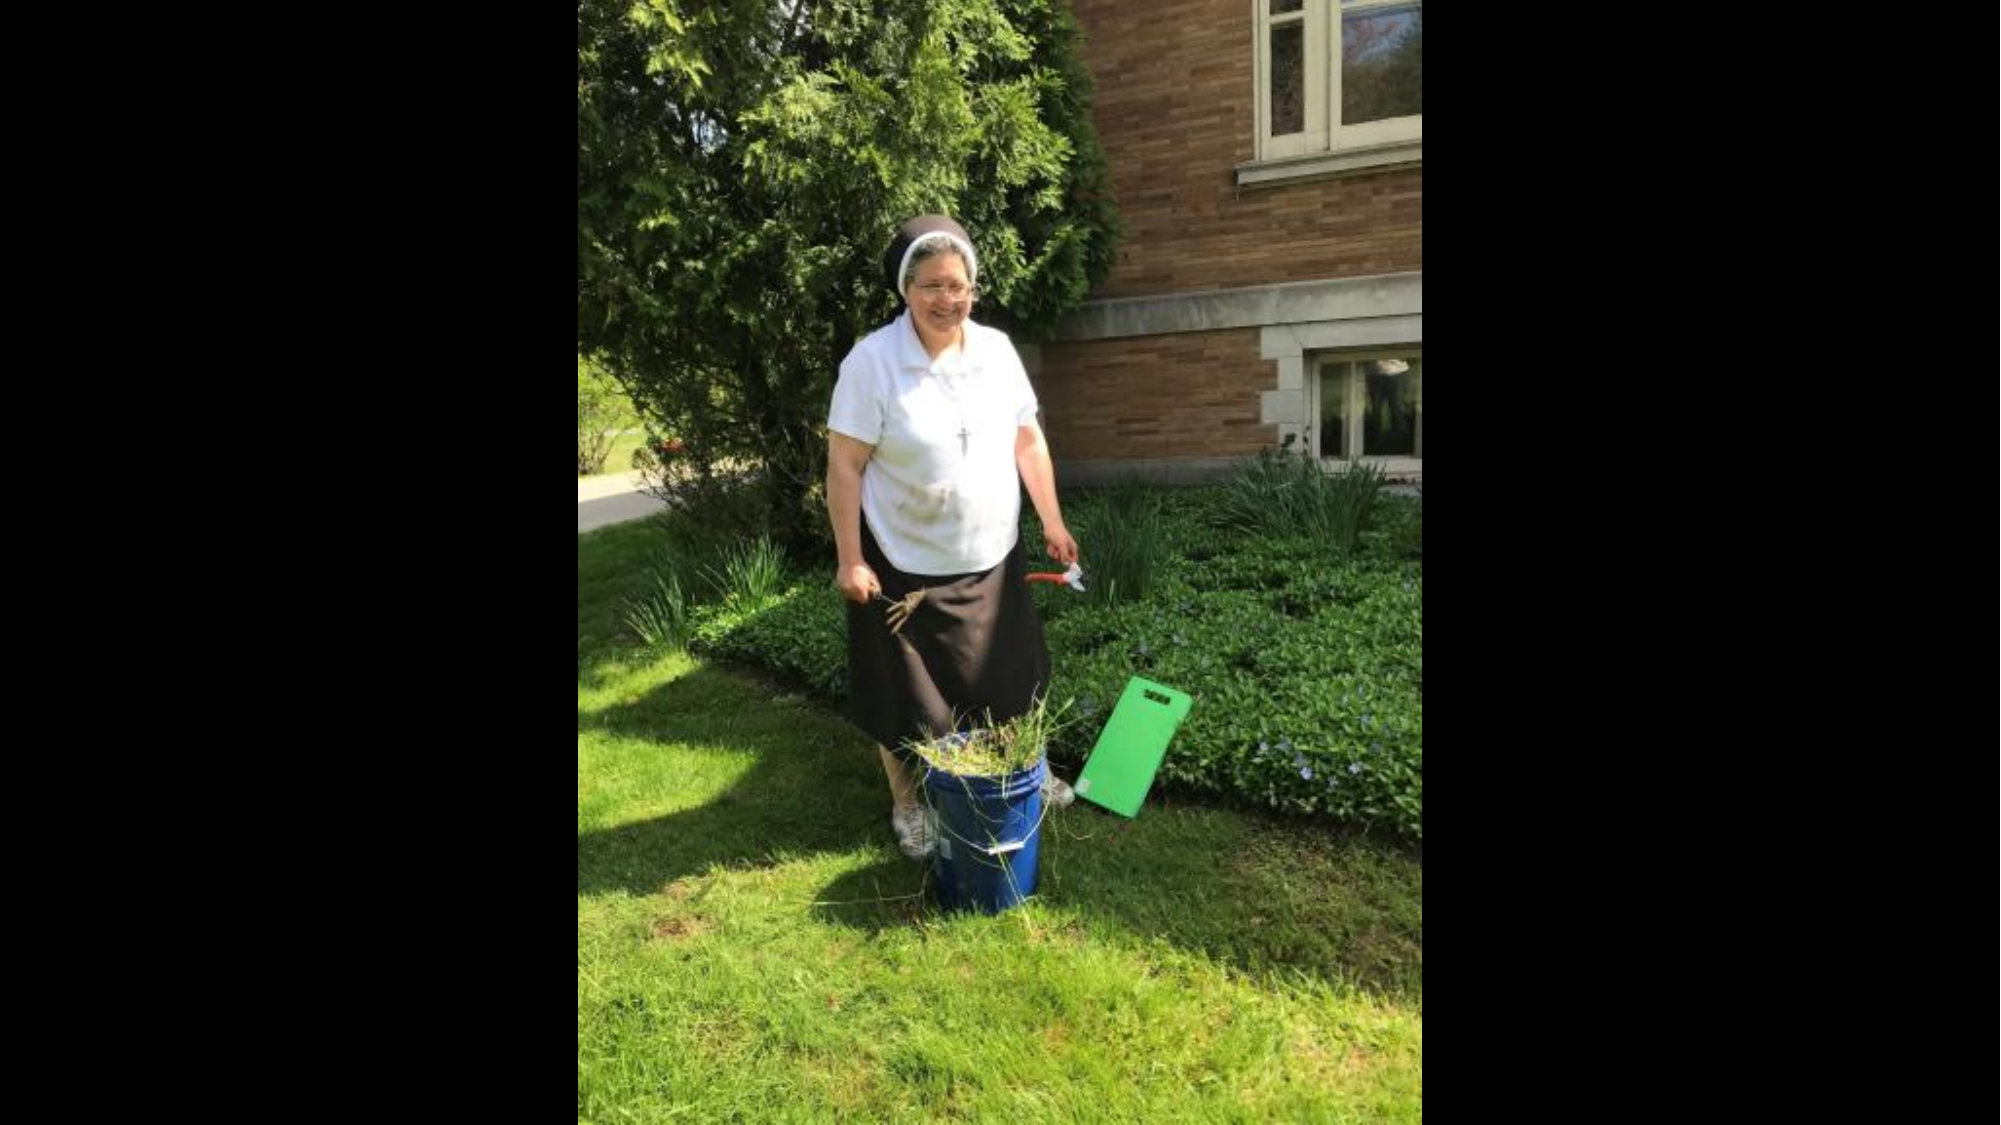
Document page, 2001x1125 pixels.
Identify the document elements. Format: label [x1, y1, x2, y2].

picture [578, 0, 1422, 1125]
